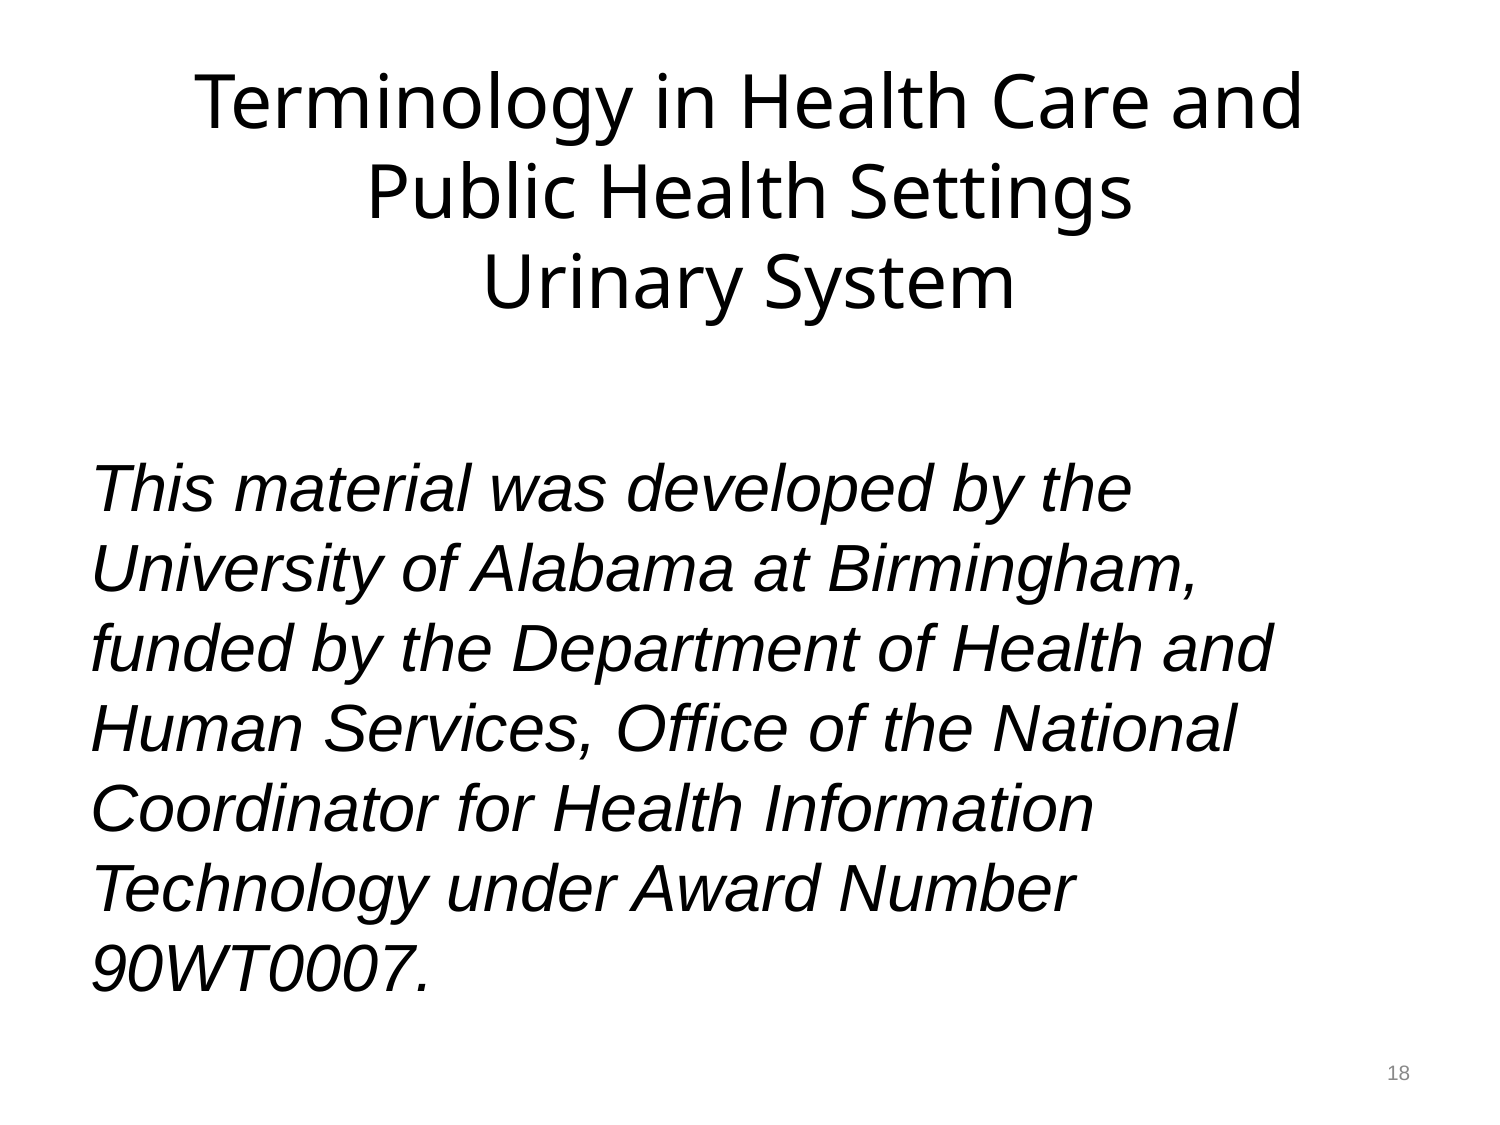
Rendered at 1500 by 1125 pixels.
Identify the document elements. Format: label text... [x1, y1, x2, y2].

title Terminology in Health Care and Public Health Settings Urinary System [75, 45, 1425, 332]
list This material was developed by the University of Alabama at Birmingham, funded by the Department of Health and Human Services, Office of the National Coordinator for Health Information Technology under Award Number 90WT0007. [75, 370, 1425, 1013]
slide_number 18 [1341, 1027, 1425, 1118]
